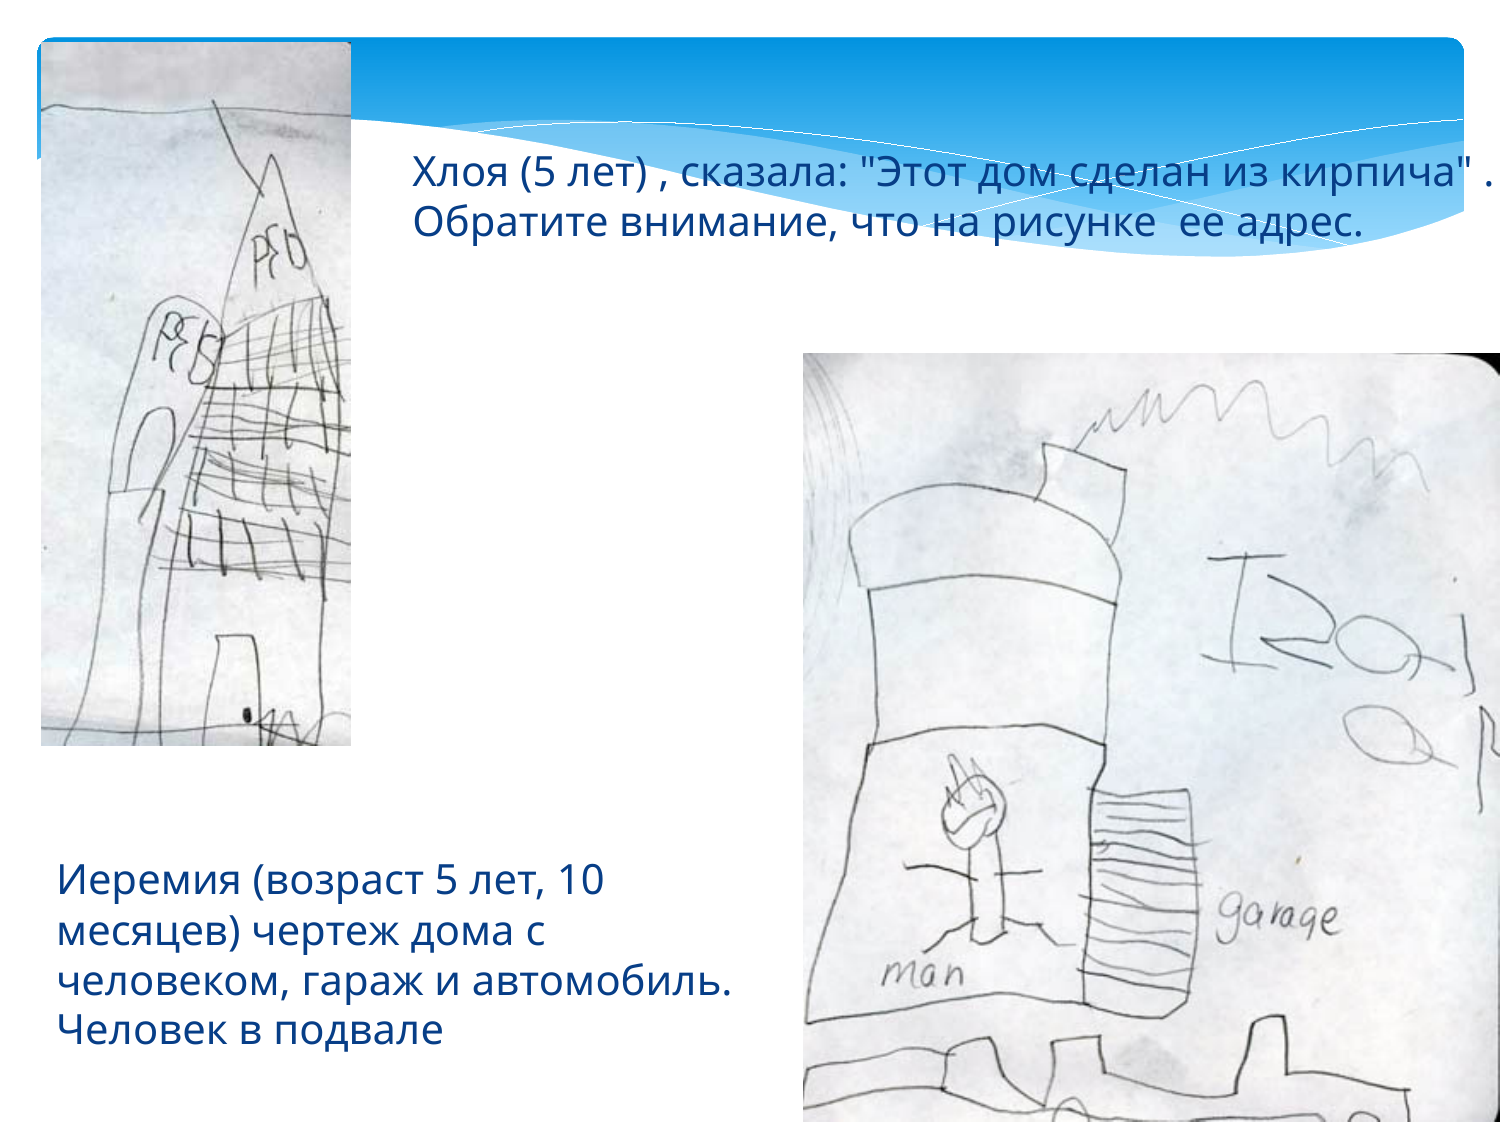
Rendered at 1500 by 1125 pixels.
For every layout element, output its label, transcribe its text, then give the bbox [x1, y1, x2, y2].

text_box Иеремия (возраст 5 лет, 10 месяцев) чертеж дома с человеком, гараж и автомобиль. Человек в подвале [41, 845, 792, 1061]
text_box Хлоя (5 лет) , сказала: "Этот дом сделан из кирпича" . Обратите внимание, что на рисунке ее адрес. [397, 137, 1500, 297]
picture [41, 42, 351, 747]
picture [803, 353, 1500, 1122]
